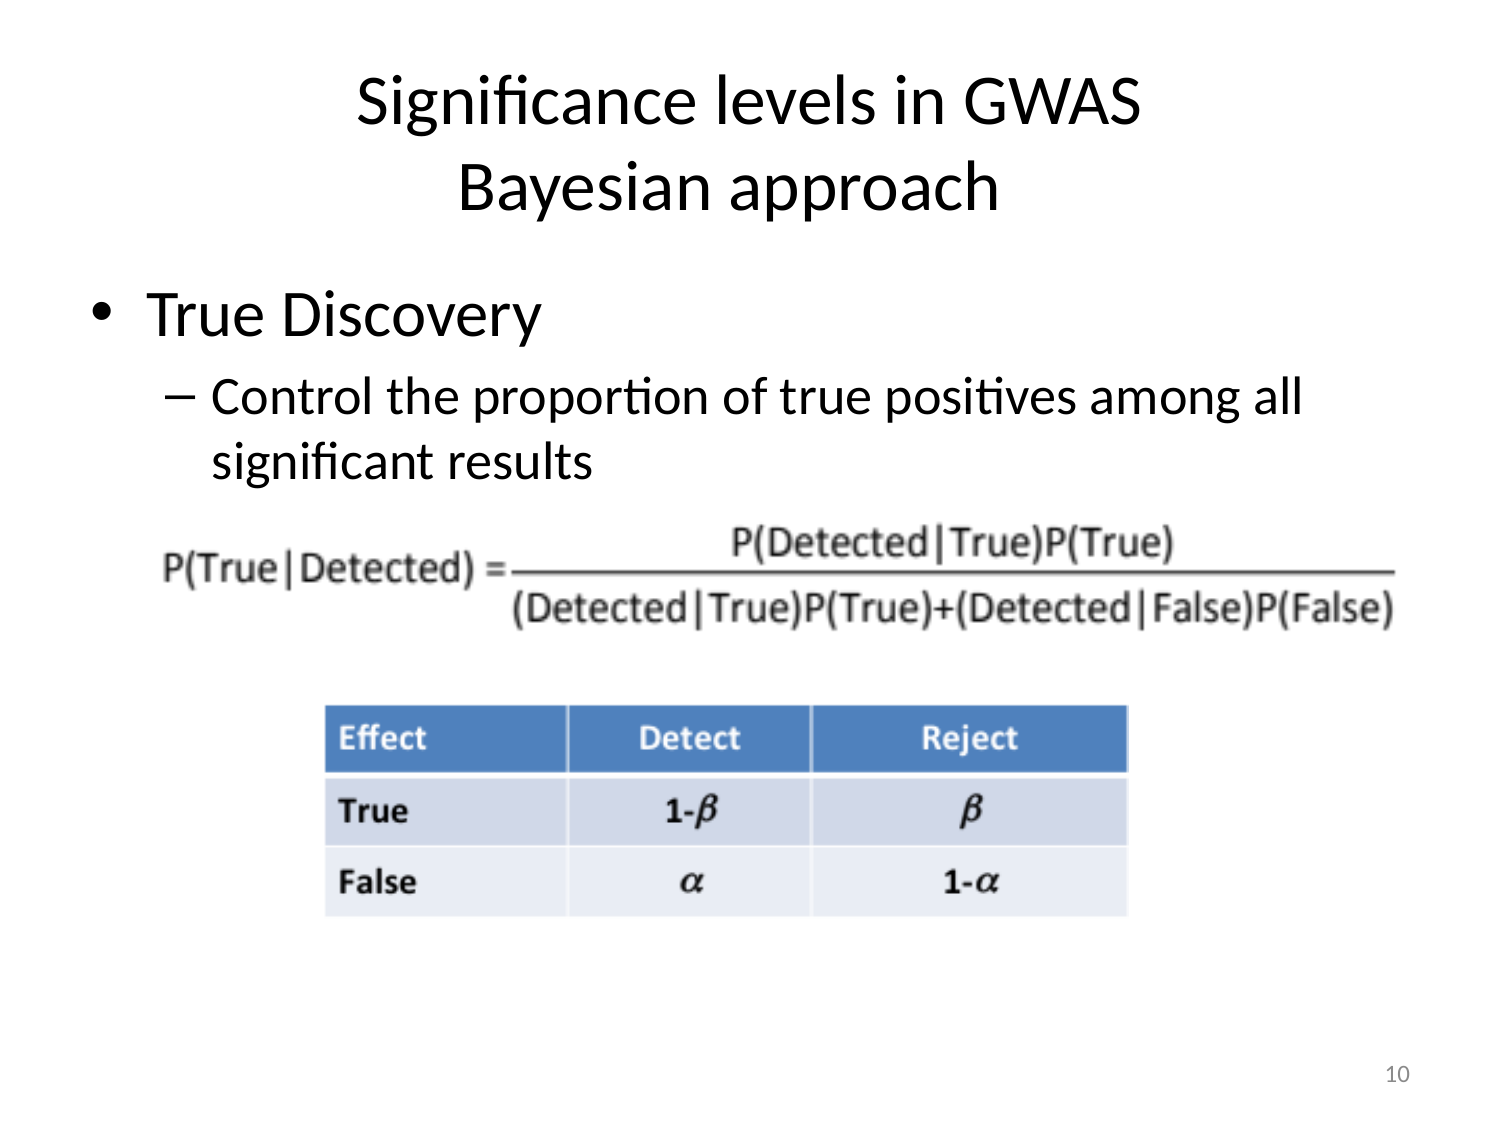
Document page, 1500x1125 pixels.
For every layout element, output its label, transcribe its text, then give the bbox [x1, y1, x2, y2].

list True Discovery Control the proportion of true positives among all significant results [75, 262, 1425, 1005]
title Significance levels in GWAS Bayesian approach [75, 45, 1425, 233]
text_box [159, 503, 1398, 632]
picture [324, 703, 1130, 919]
slide_number 10 [1074, 1042, 1425, 1103]
